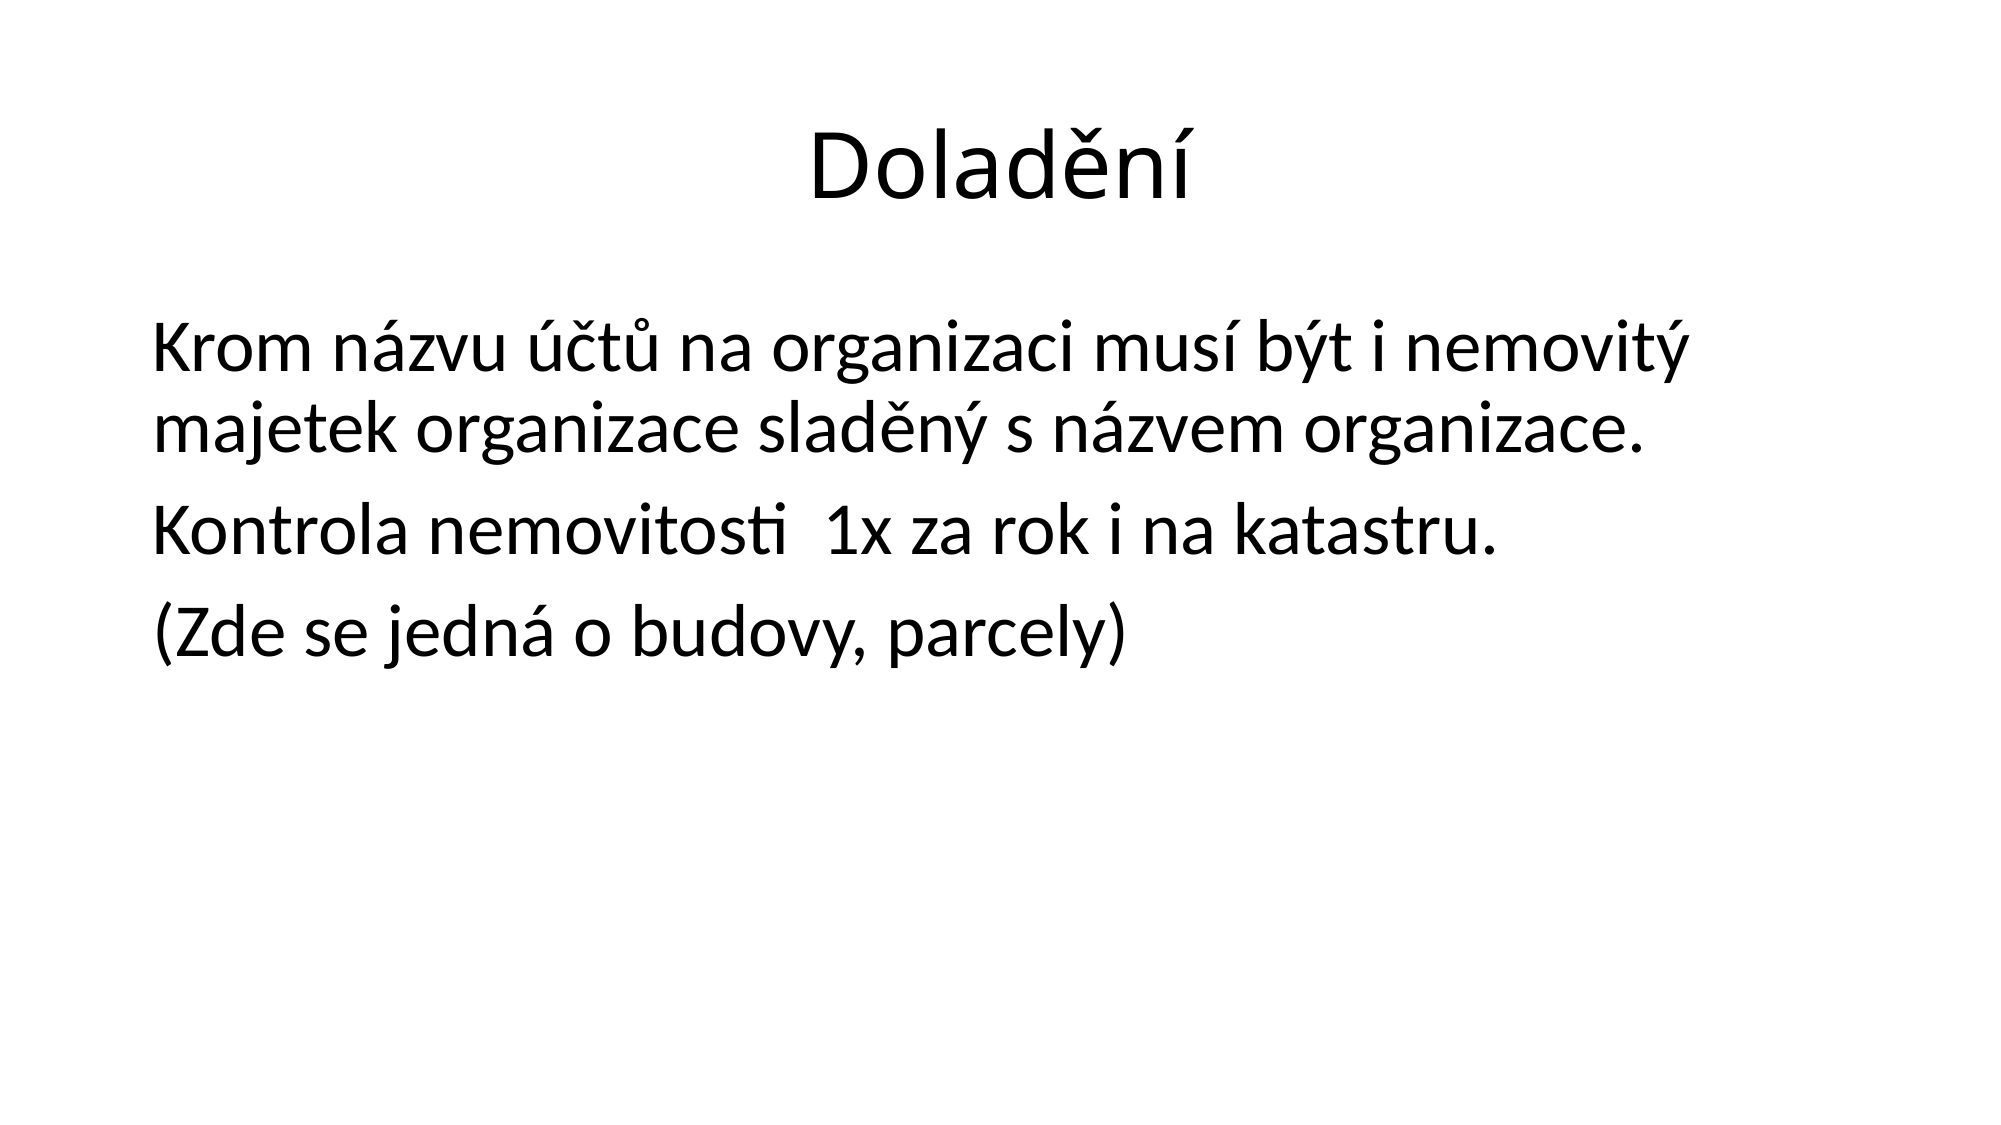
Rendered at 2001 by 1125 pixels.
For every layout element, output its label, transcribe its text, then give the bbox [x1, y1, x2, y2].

title Doladění [137, 59, 1863, 278]
list Krom názvu účtů na organizaci musí být i nemovitý majetek organizace sladěný s názvem organizace. Kontrola nemovitosti 1x za rok i na katastru. (Zde se jedná o budovy, parcely) [137, 299, 1863, 1014]
